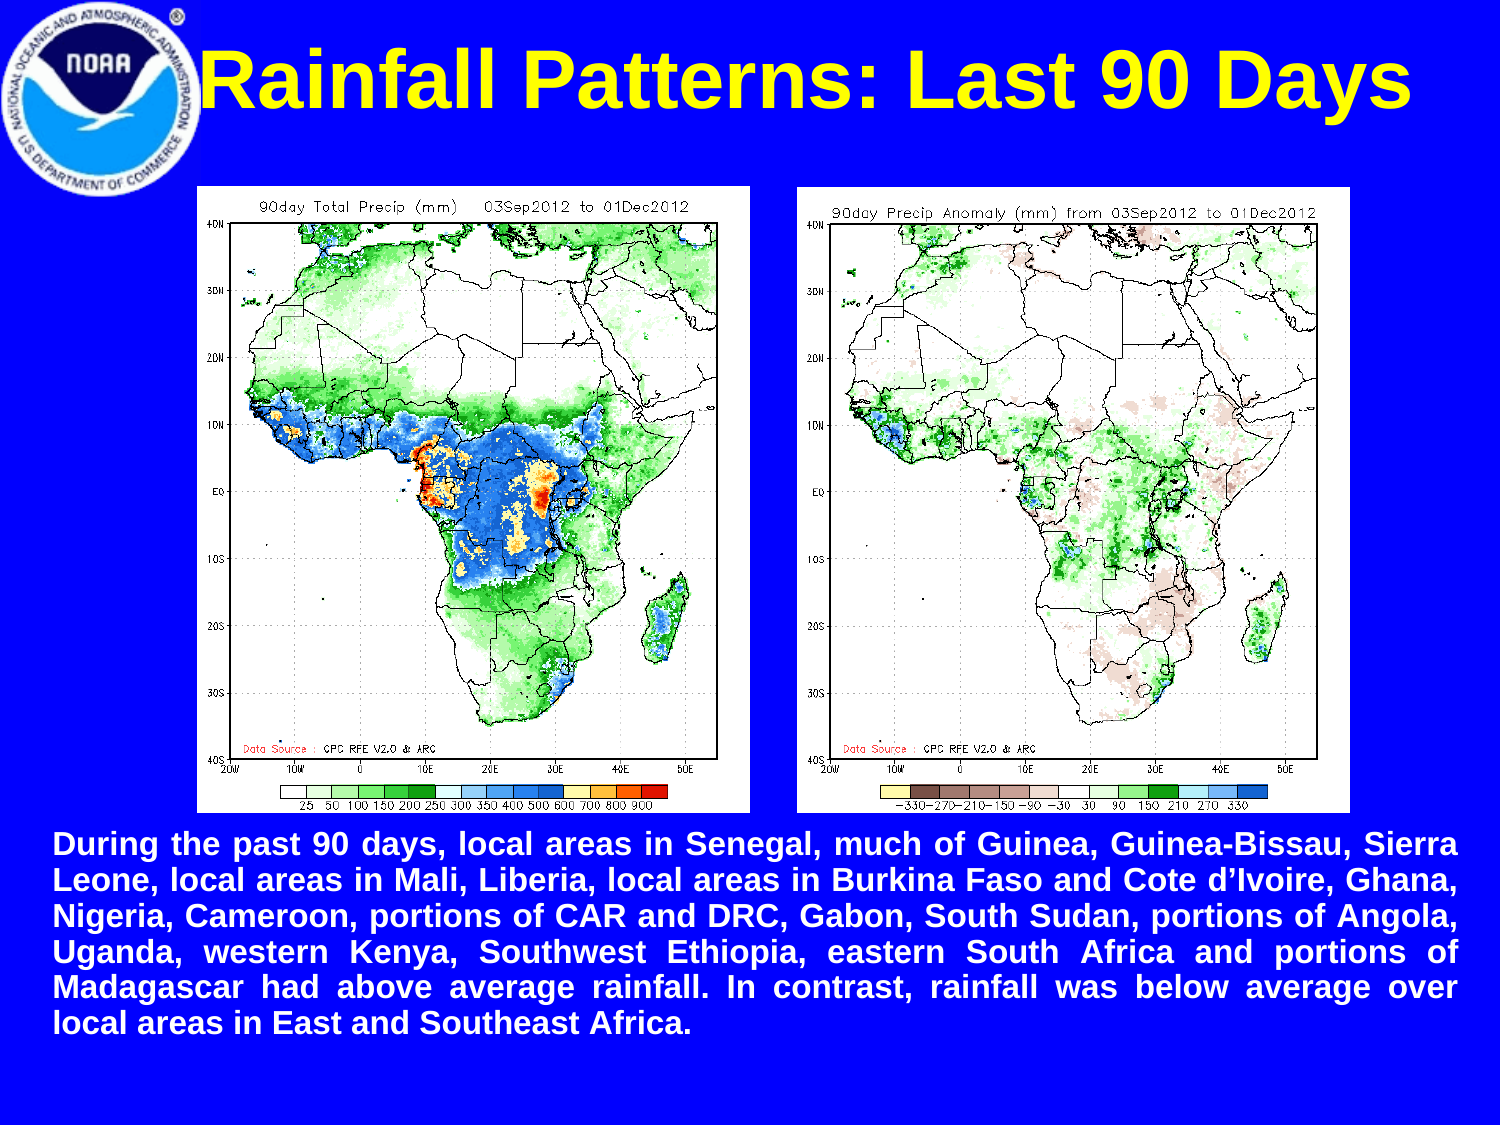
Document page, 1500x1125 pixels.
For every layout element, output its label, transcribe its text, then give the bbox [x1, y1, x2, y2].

picture [797, 187, 1350, 813]
text_box During the past 90 days, local areas in Senegal, much of Guinea, Guinea-Bissau, Sierra Leone, local areas in Mali, Liberia, local areas in Burkina Faso and Cote d’Ivoire, Ghana, Nigeria, Cameroon, portions of CAR and DRC, Gabon, South Sudan, portions of Angola, Uganda, western Kenya, Southwest Ethiopia, eastern South Africa and portions of Madagascar had above average rainfall. In contrast, rainfall was below average over local areas in East and Southeast Africa. [37, 818, 1475, 1050]
title Rainfall Patterns: Last 90 Days [174, 0, 1438, 150]
picture [0, 0, 750, 813]
